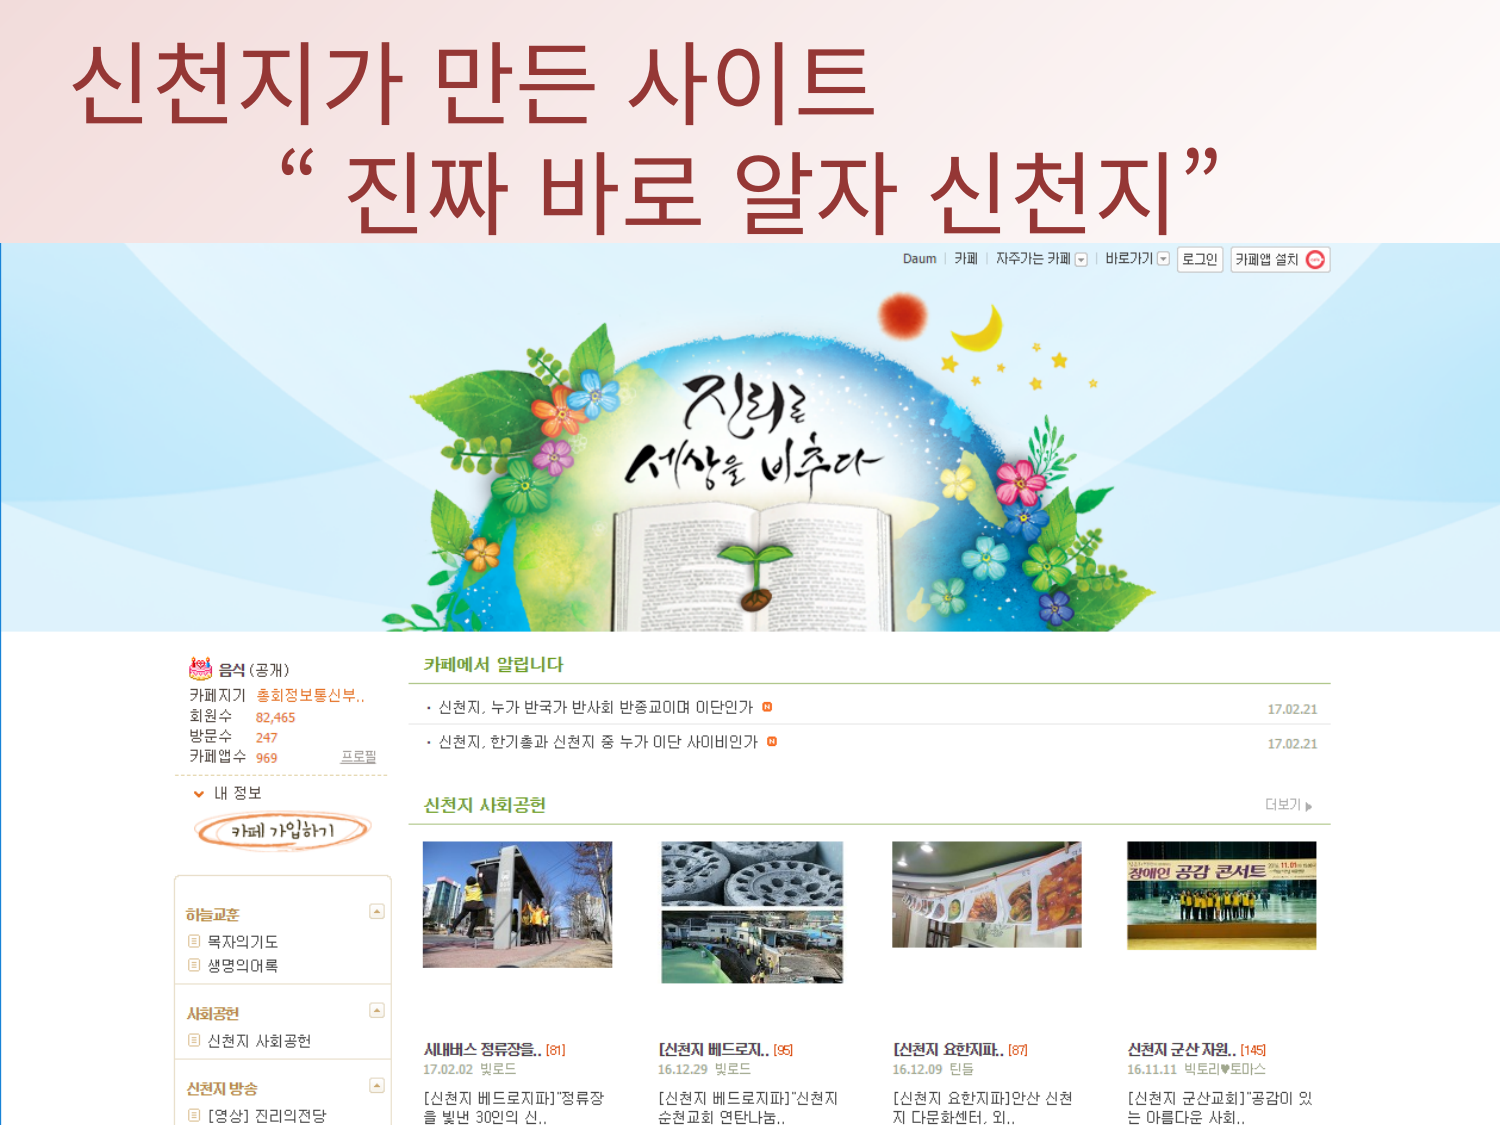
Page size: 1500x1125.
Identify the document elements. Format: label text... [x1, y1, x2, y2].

text_box 신천지가 만든 사이트 “진짜 바로 알자 신천지” [53, 19, 1447, 241]
picture [0, 243, 1500, 1125]
